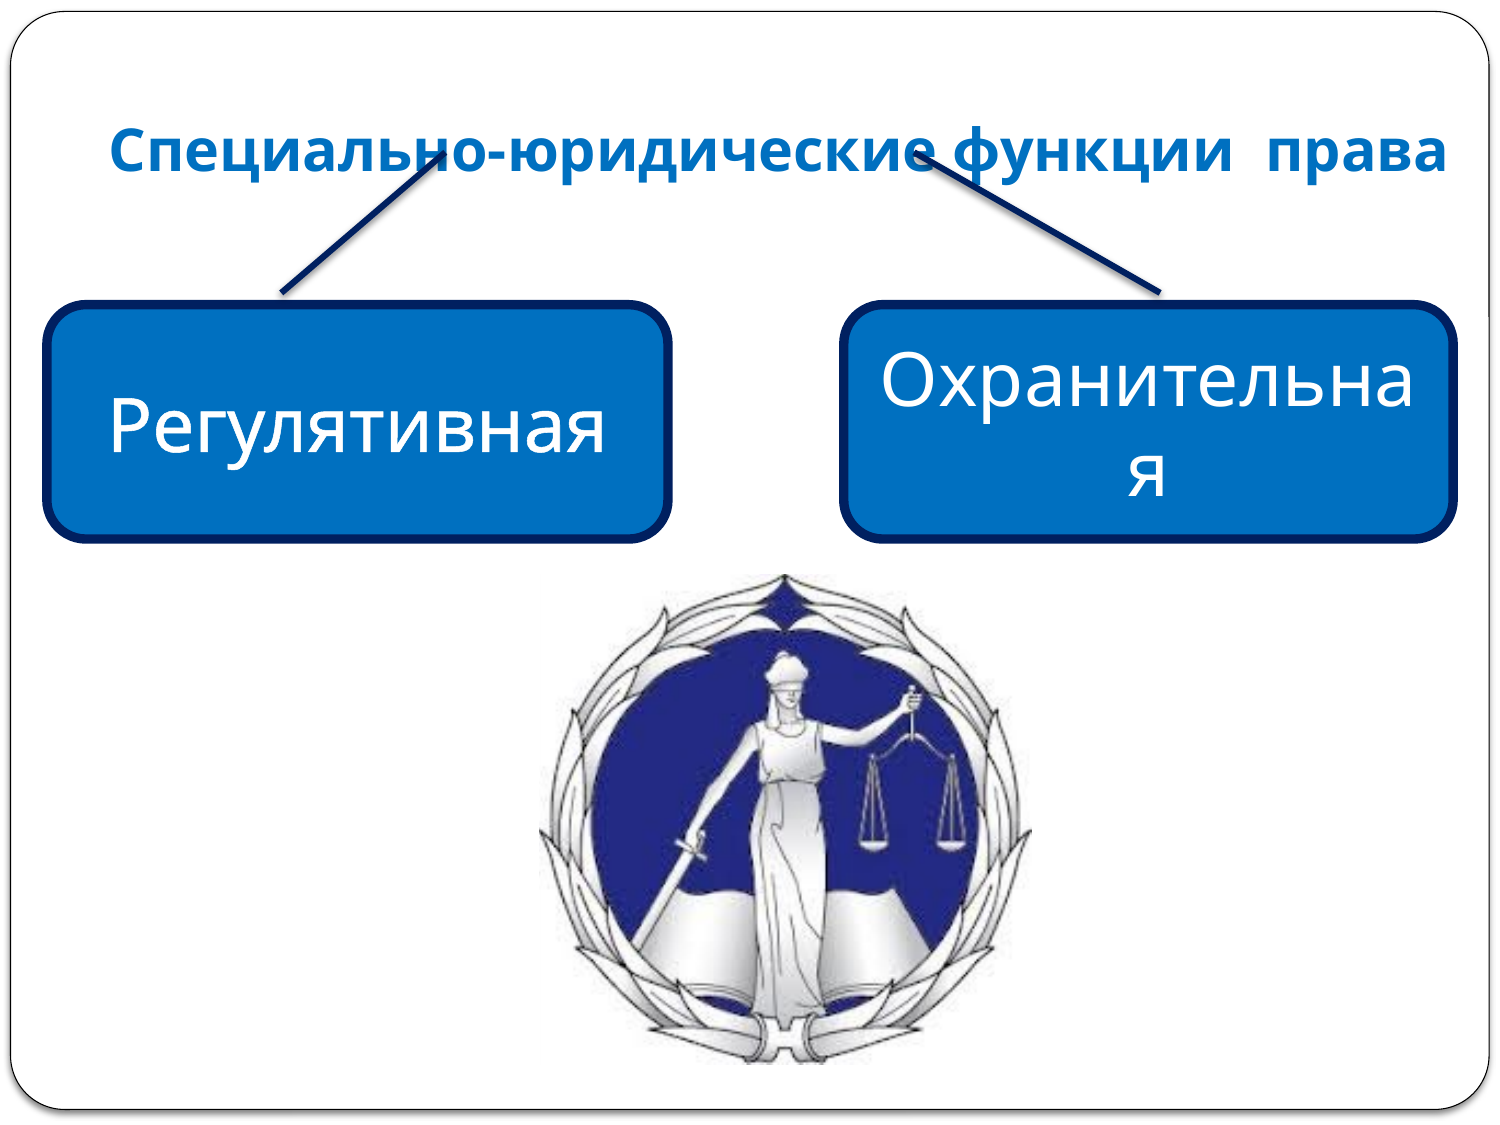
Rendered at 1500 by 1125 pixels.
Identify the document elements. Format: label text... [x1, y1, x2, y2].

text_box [280, 152, 446, 294]
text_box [913, 152, 1161, 294]
picture [538, 573, 1032, 1065]
text_box Охранительная [842, 303, 1455, 541]
title Специально-юридические функции права [58, 58, 1500, 270]
text_box Регулятивная [45, 303, 670, 541]
